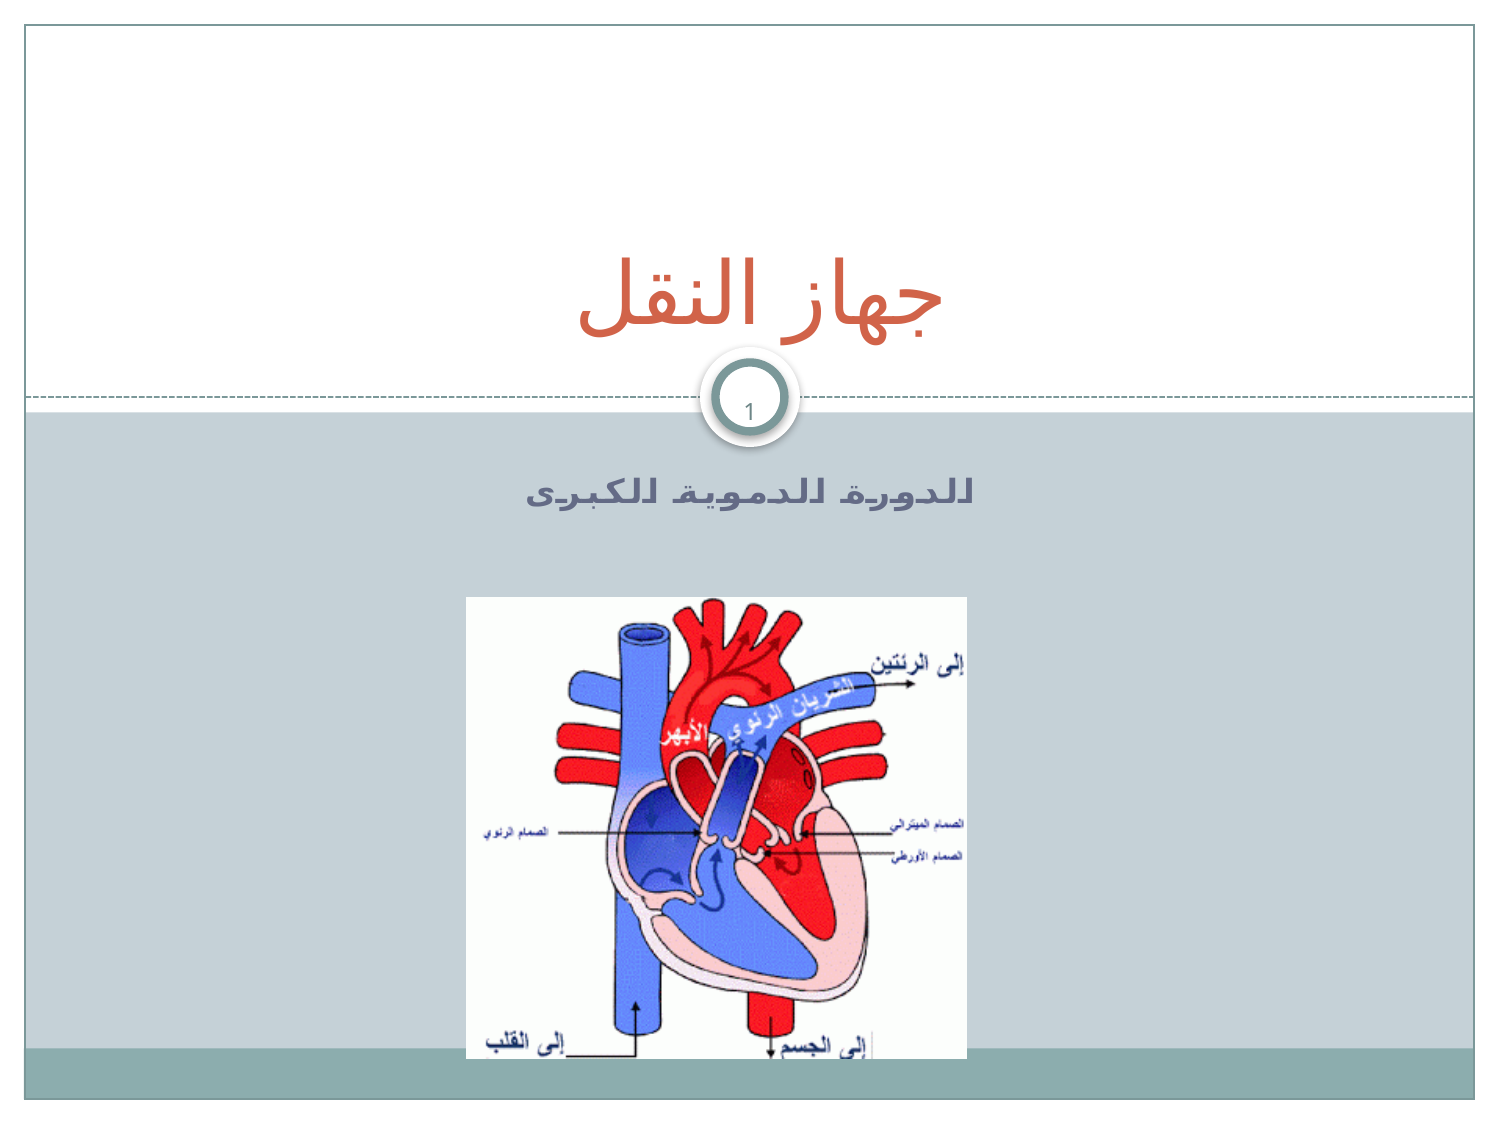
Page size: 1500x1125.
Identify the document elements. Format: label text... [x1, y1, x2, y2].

slide_number 1 [712, 360, 788, 434]
picture [466, 597, 967, 1060]
subtitle الدورة الدموية الكبرى [225, 462, 1275, 750]
title جهاز النقل [112, 62, 1388, 350]
